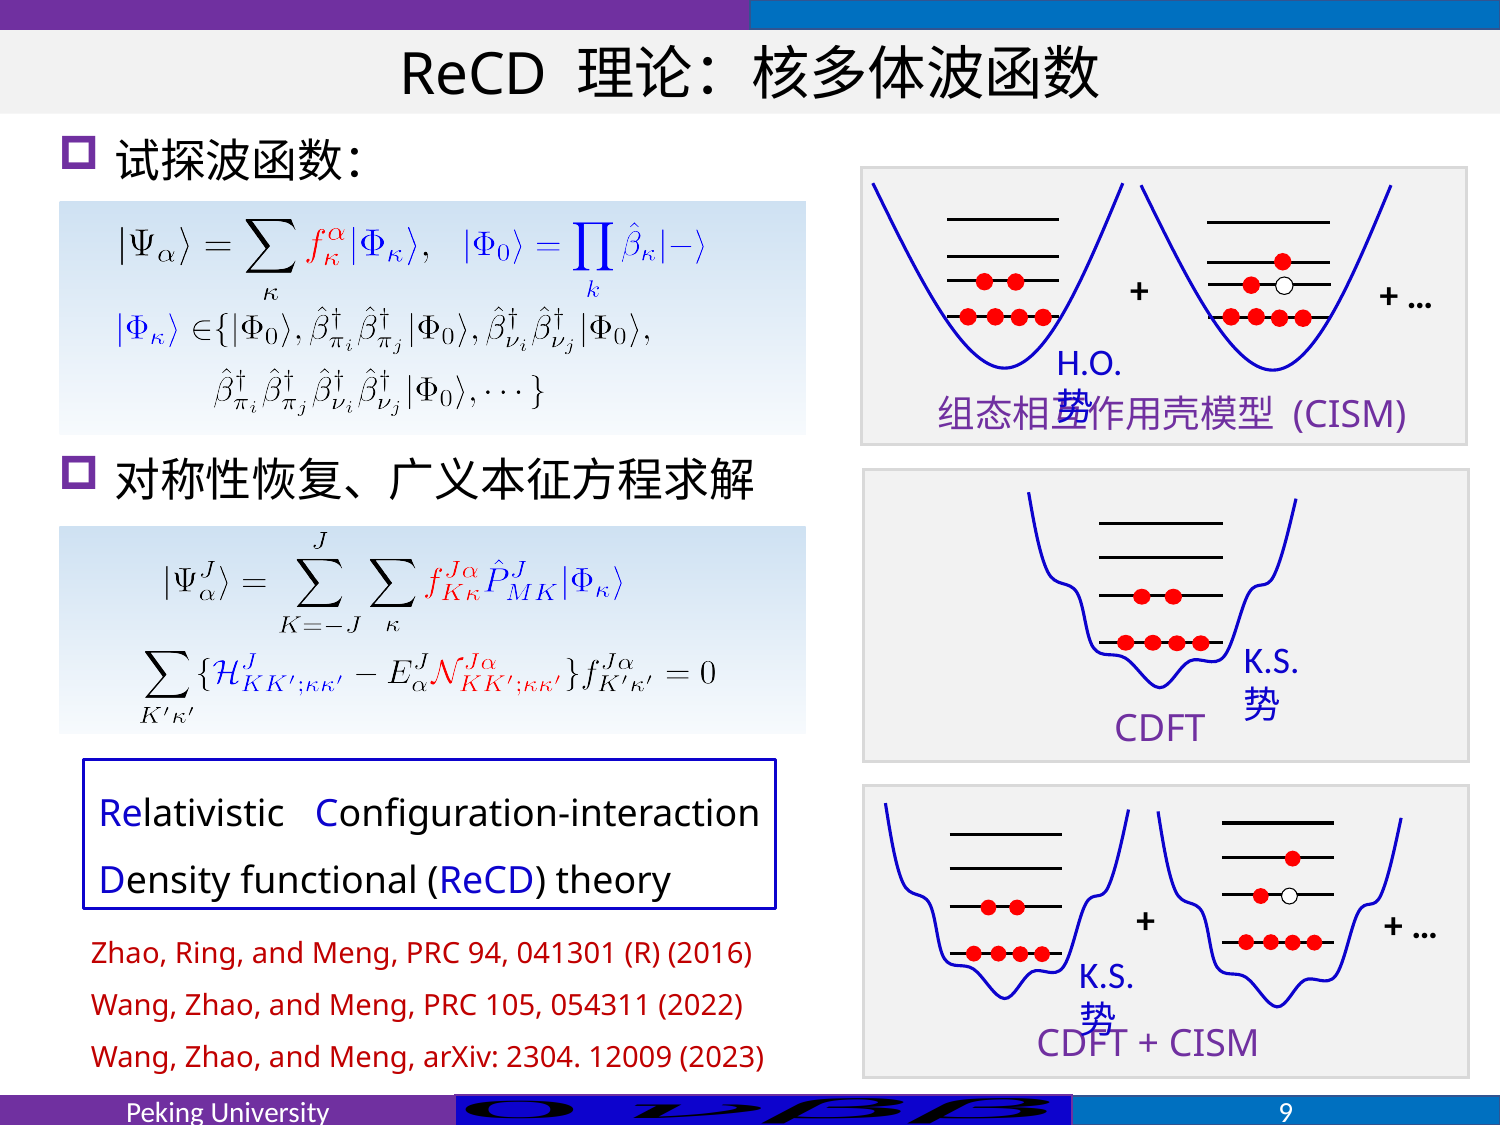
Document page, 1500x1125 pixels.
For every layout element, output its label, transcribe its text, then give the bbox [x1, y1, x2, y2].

text_box Relativistic Configuration-interaction Density functional (ReCD) theory [83, 759, 776, 909]
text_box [0, 1095, 1500, 1125]
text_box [863, 469, 1469, 762]
text_box 对称性恢复、广义本征方程求解 [43, 443, 806, 514]
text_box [863, 785, 1469, 1078]
text_box Zhao, Ring, and Meng, PRC 94, 041301 (R) (2016) Wang, Zhao, and Meng, PRC 105, 054311 (2022) Wang, Zhao, and Meng, arXiv: 2304. 12009 (2023) [76, 909, 787, 1082]
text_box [119, 219, 704, 416]
picture [166, 532, 622, 633]
text_box [59, 201, 807, 435]
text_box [861, 167, 1467, 445]
text_box [0, 0, 749, 30]
text_box [58, 525, 807, 734]
text_box 试探波函数： [43, 123, 388, 194]
text_box [749, 0, 1500, 30]
picture [140, 651, 715, 723]
text_box ReCD 理论：核多体波函数 [0, 30, 1500, 114]
